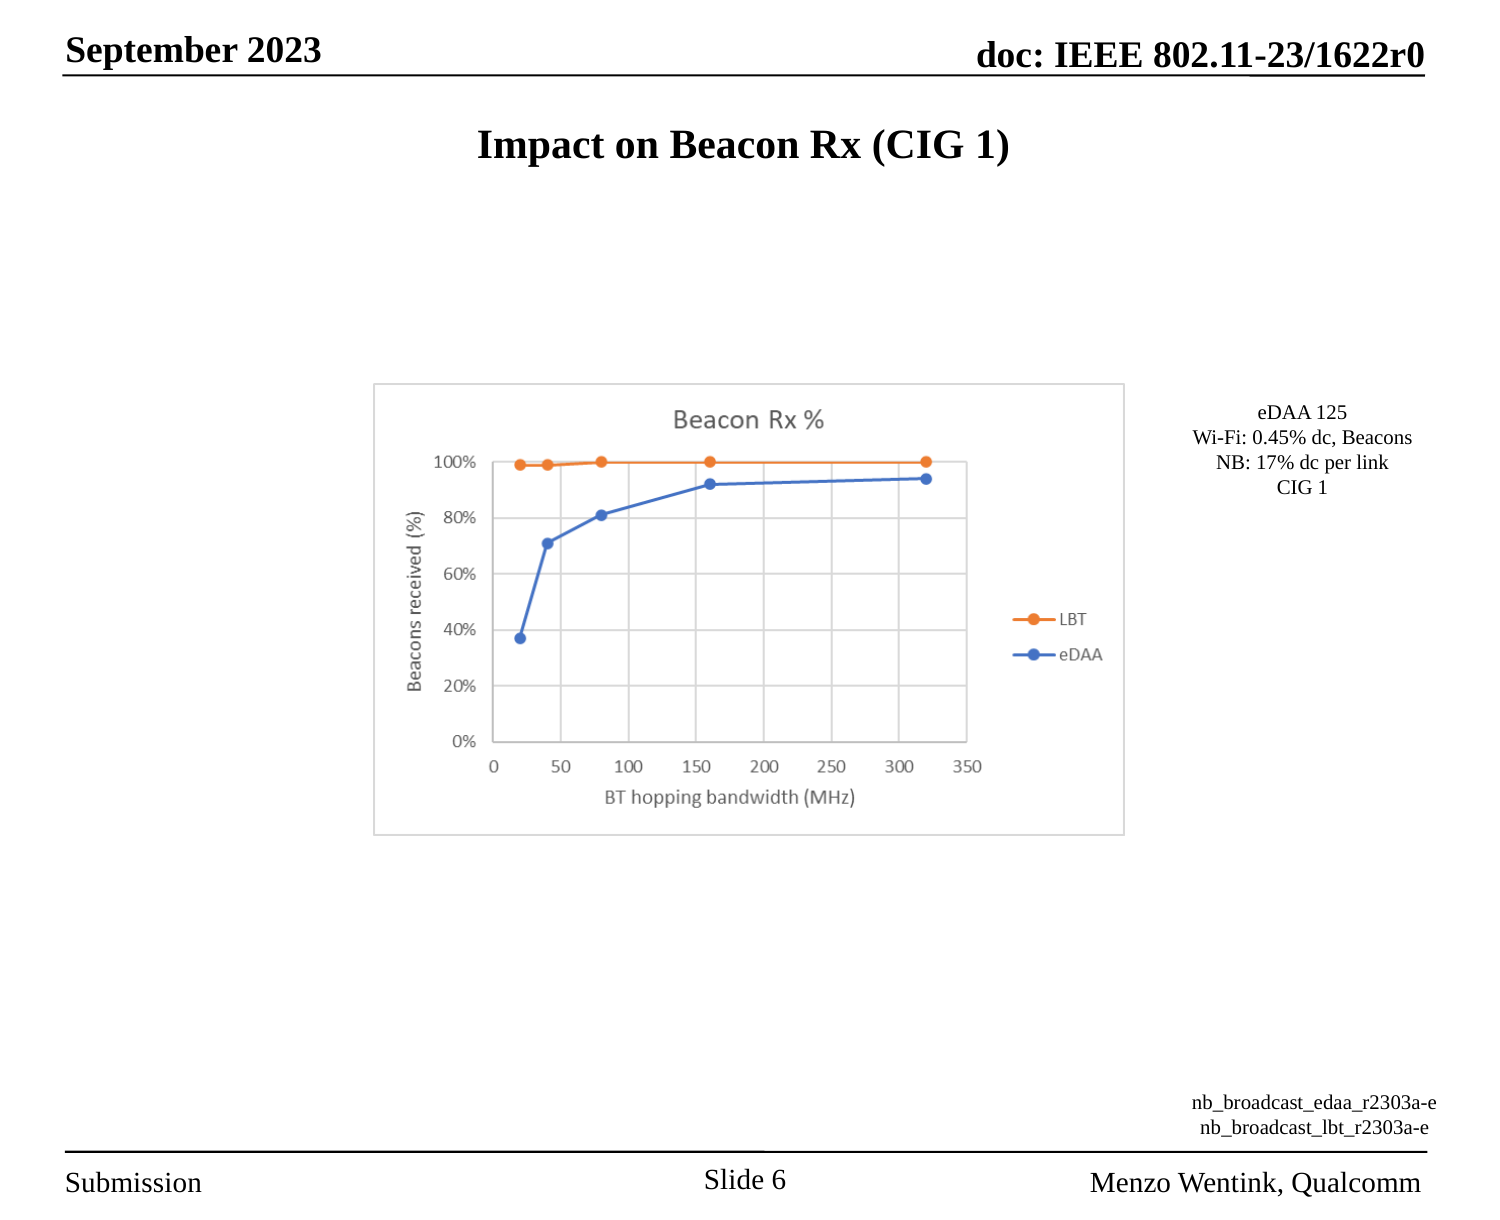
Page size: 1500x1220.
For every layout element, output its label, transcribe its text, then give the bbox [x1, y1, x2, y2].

title Impact on Beacon Rx (CIG 1) [62, 78, 1426, 207]
text_box nb_broadcast_edaa_r2303a-e nb_broadcast_lbt_r2303a-e [1177, 1081, 1453, 1147]
text_box eDAA 125 Wi-Fi: 0.45% dc, Beacons NB: 17% dc per link CIG 1 [1177, 391, 1428, 506]
slide_number Slide 6 [693, 1160, 797, 1196]
picture [373, 383, 1126, 836]
